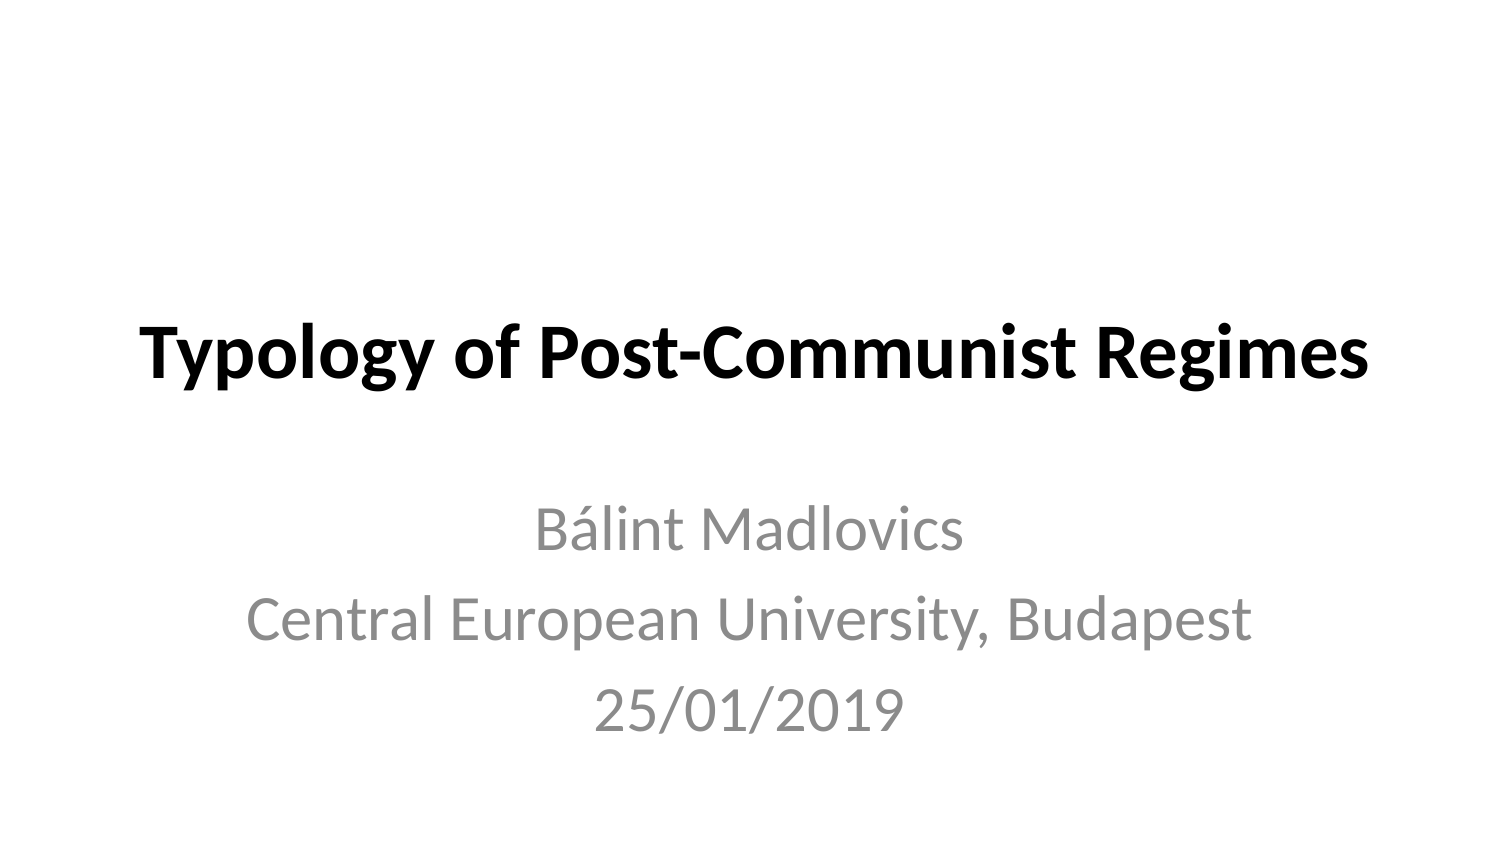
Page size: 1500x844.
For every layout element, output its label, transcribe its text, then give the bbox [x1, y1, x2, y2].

title Typology of Post-Communist Regimes [88, 256, 1423, 438]
subtitle Bálint Madlovics Central European University, Budapest 25/01/2019 [225, 478, 1275, 765]
